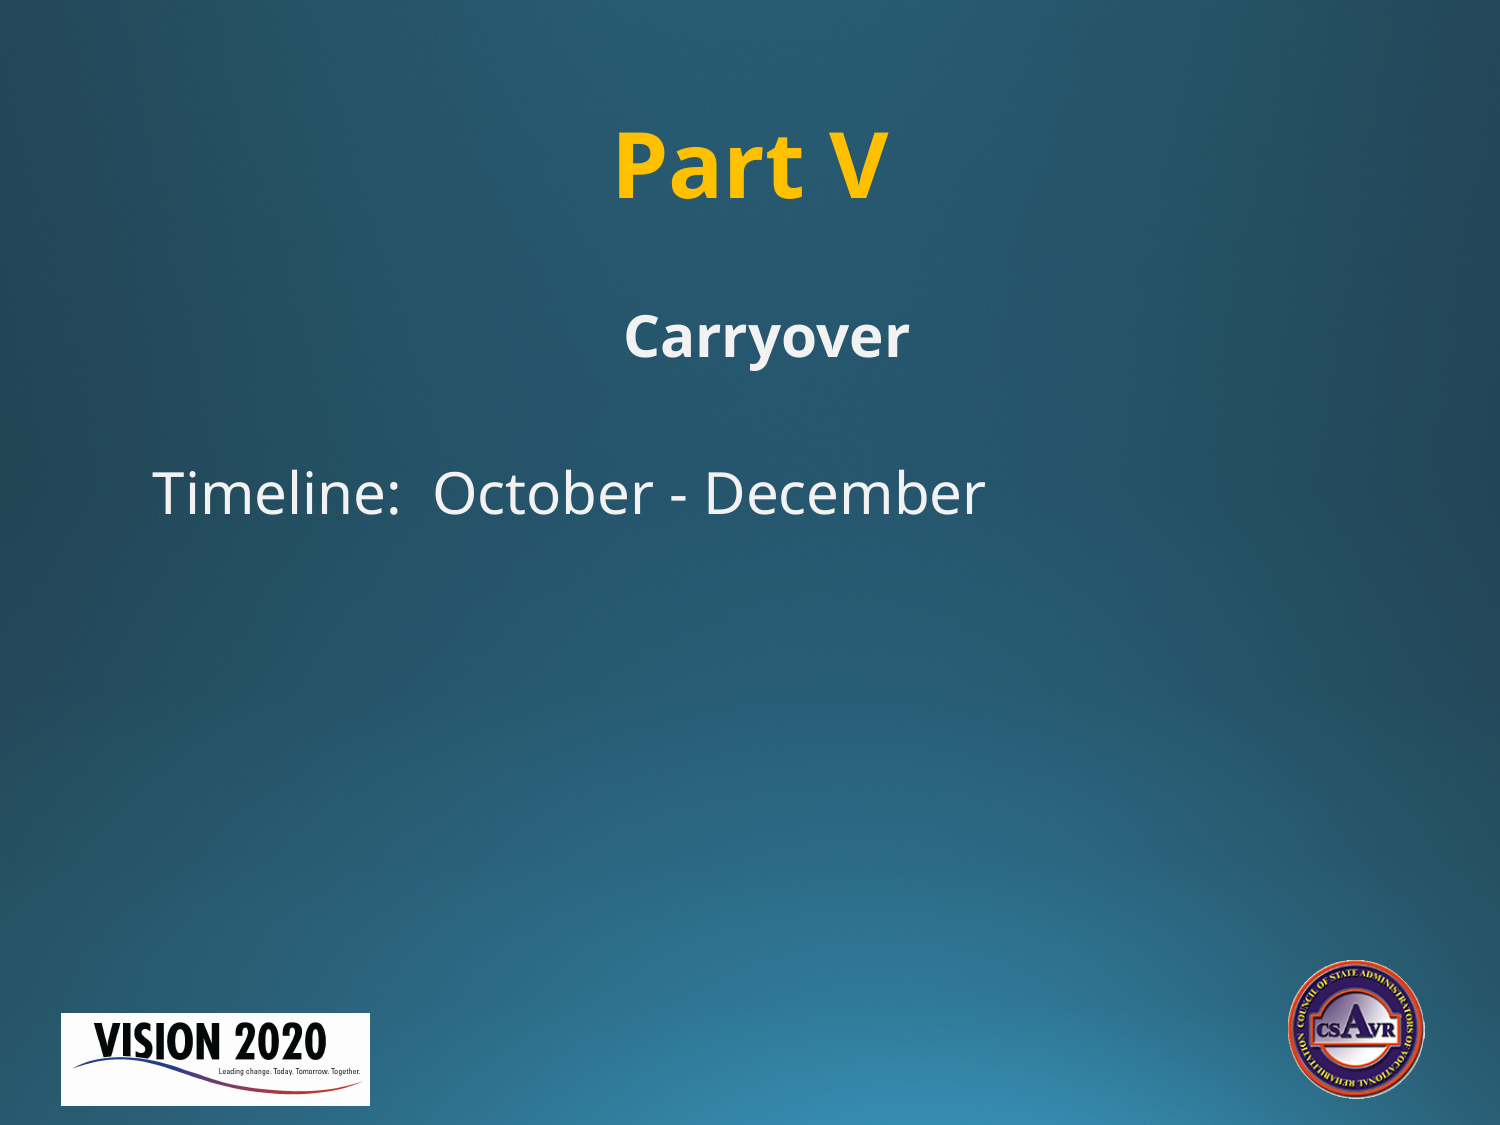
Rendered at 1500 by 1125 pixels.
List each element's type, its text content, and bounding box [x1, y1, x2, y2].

list Carryover Timeline: October - December [137, 299, 1397, 1014]
picture [61, 1013, 370, 1106]
title Part V [103, 59, 1397, 278]
picture [1285, 957, 1425, 1099]
